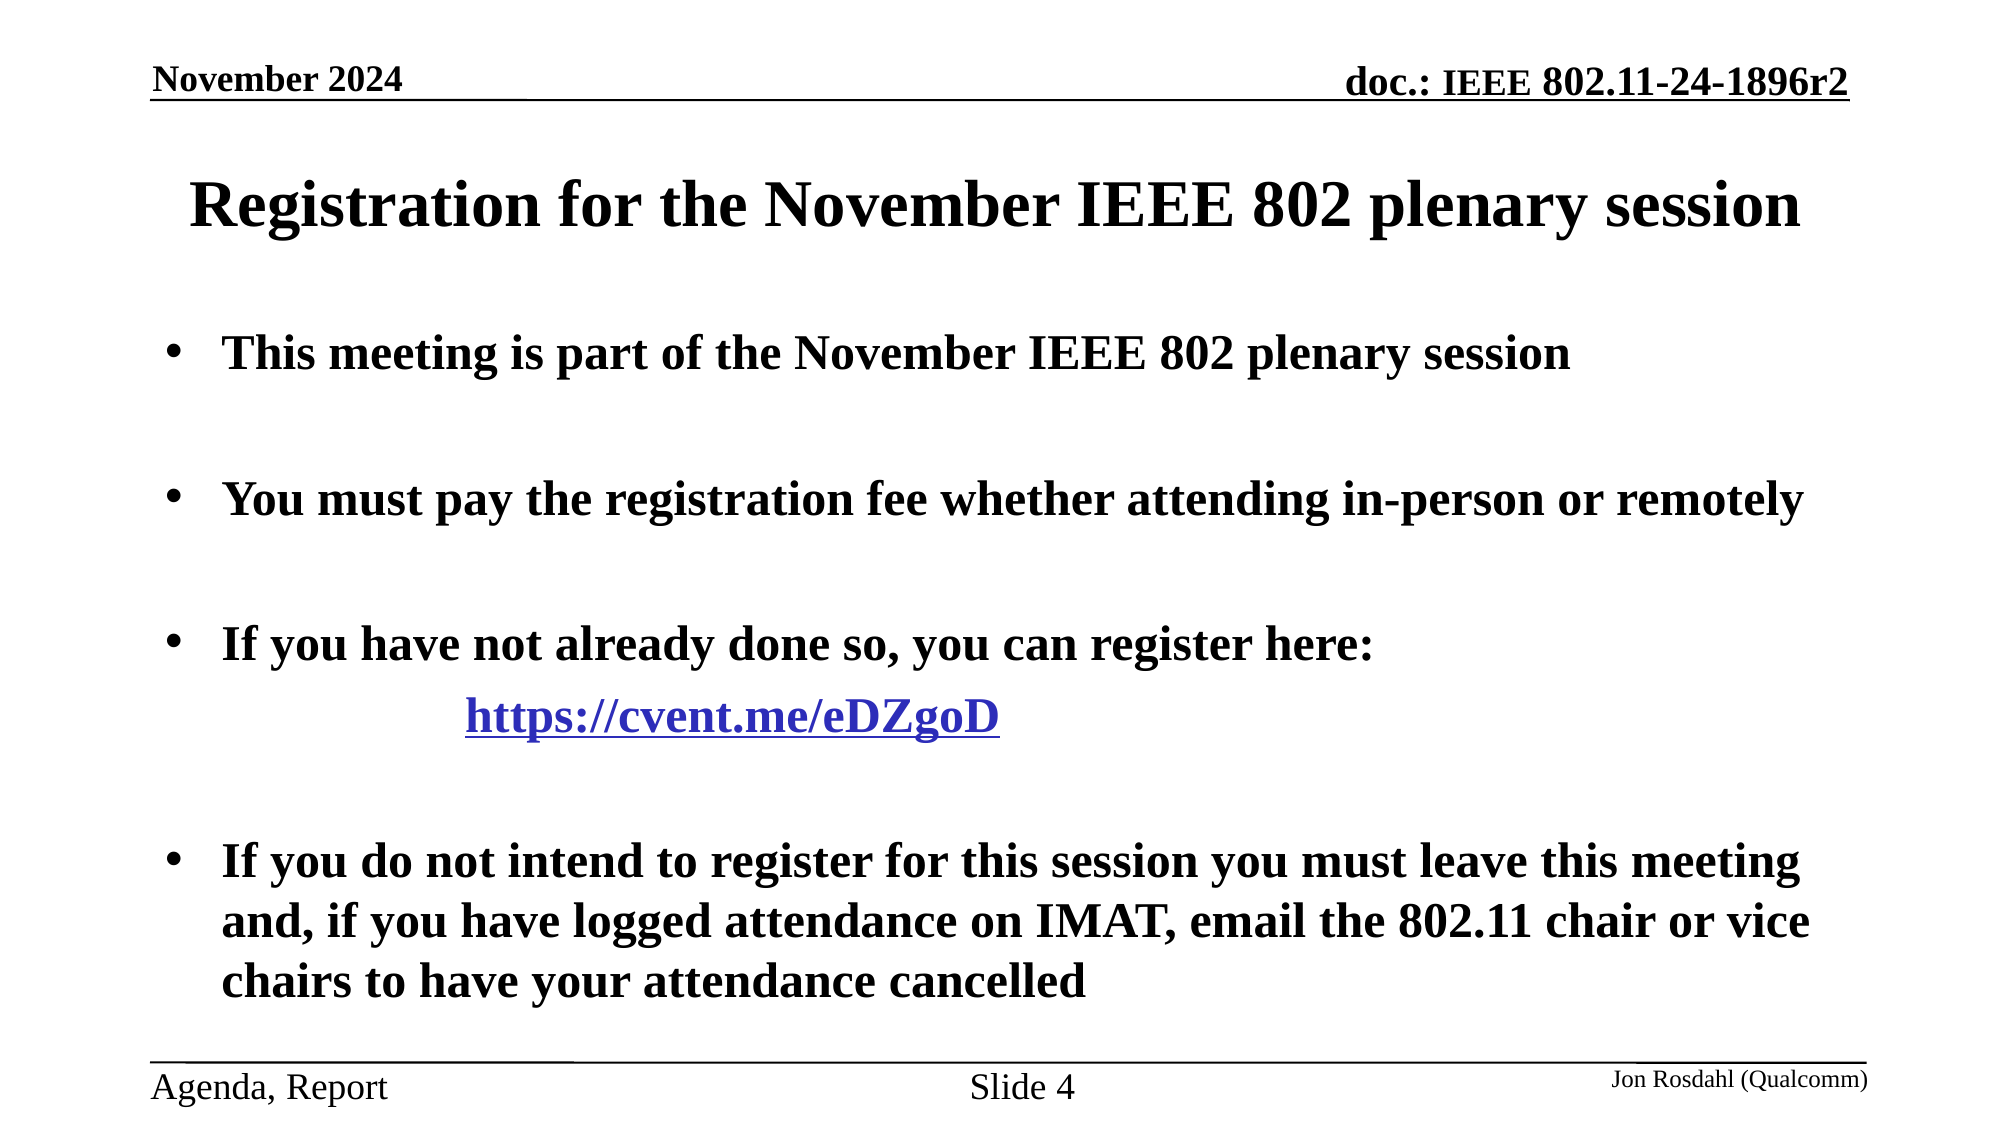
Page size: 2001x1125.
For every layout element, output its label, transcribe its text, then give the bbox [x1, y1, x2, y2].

footer Jon Rosdahl (Qualcomm) [1171, 1061, 1869, 1093]
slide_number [152, 54, 563, 100]
title Registration for the November IEEE 802 plenary session [124, 112, 1869, 288]
list This meeting is part of the November IEEE 802 plenary session You must pay the registration fee whether attending in-person or remotely If you have not already done so, you can register here: https://cvent.me/eDZgoD If you do not intend to register for this session you must leave this meeting and, if you have logged attendance on IMAT, email the 802.11 chair or vice chairs to have your attendance cancelled [149, 312, 1850, 1063]
slide_number Slide 4 [950, 1061, 1095, 1125]
